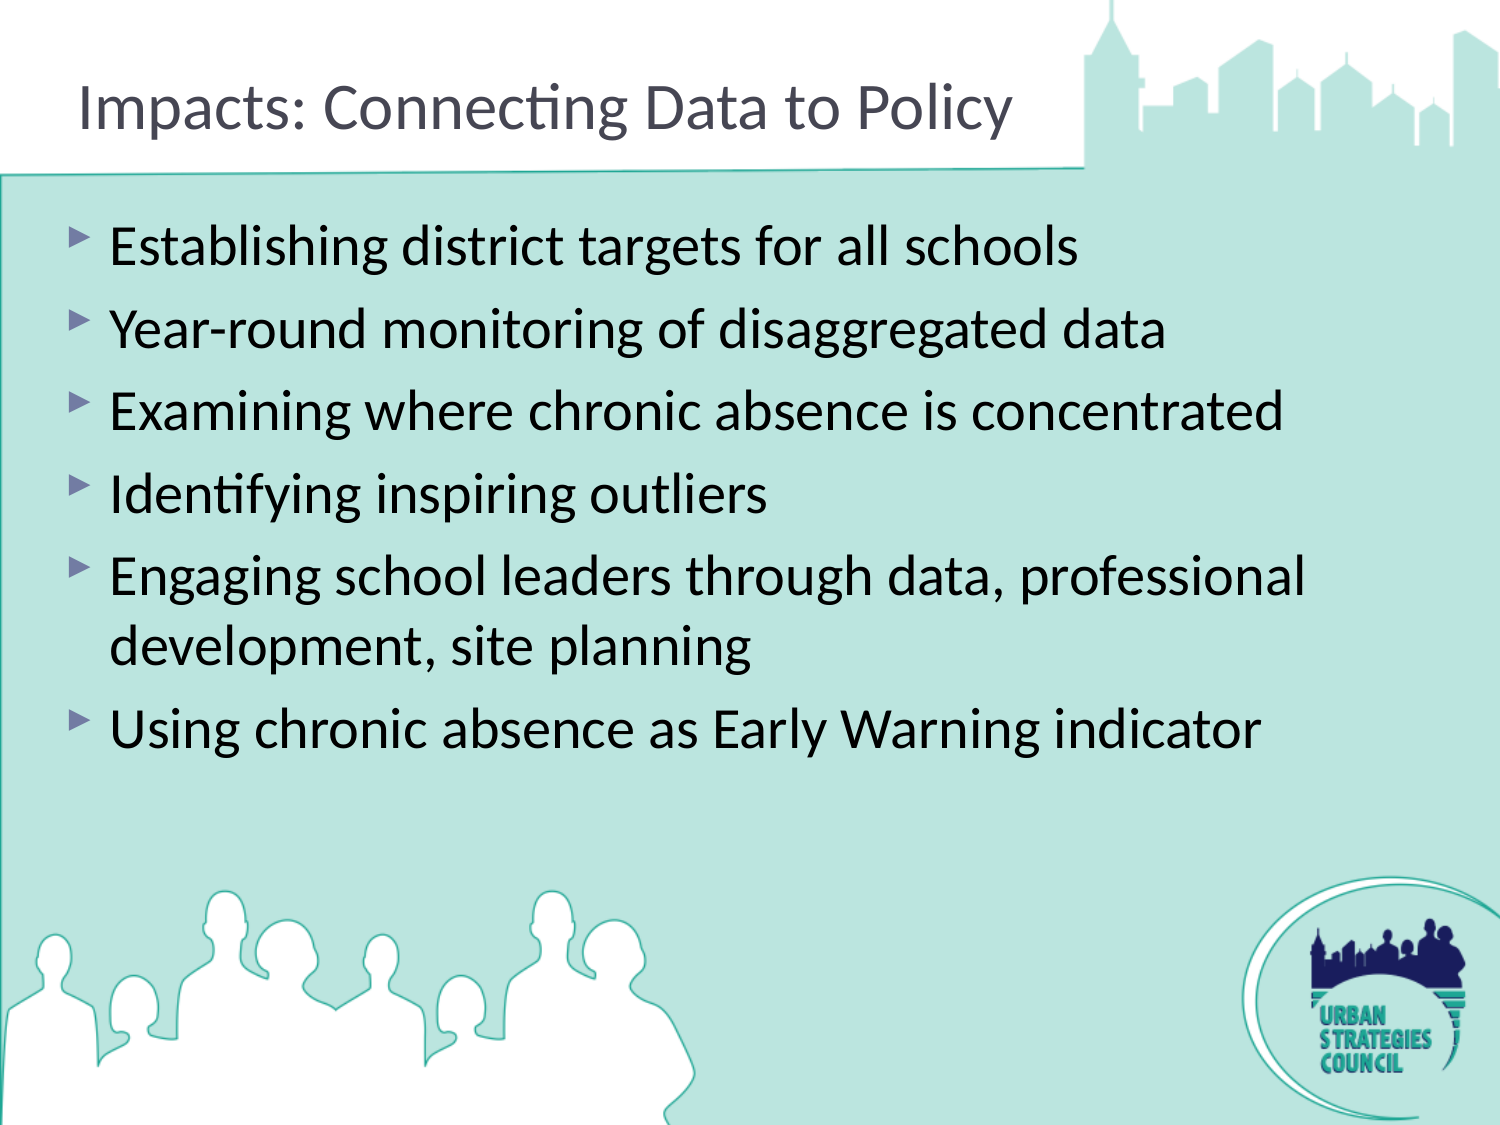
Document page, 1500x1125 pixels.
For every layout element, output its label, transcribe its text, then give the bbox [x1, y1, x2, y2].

text_box Establishing district targets for all schools Year-round monitoring of disaggregated data Examining where chronic absence is concentrated Identifying inspiring outliers Engaging school leaders through data, professional development, site planning Using chronic absence as Early Warning indicator [50, 199, 1425, 938]
picture [0, 0, 1500, 1125]
title Impacts: Connecting Data to Policy [62, 37, 1413, 151]
